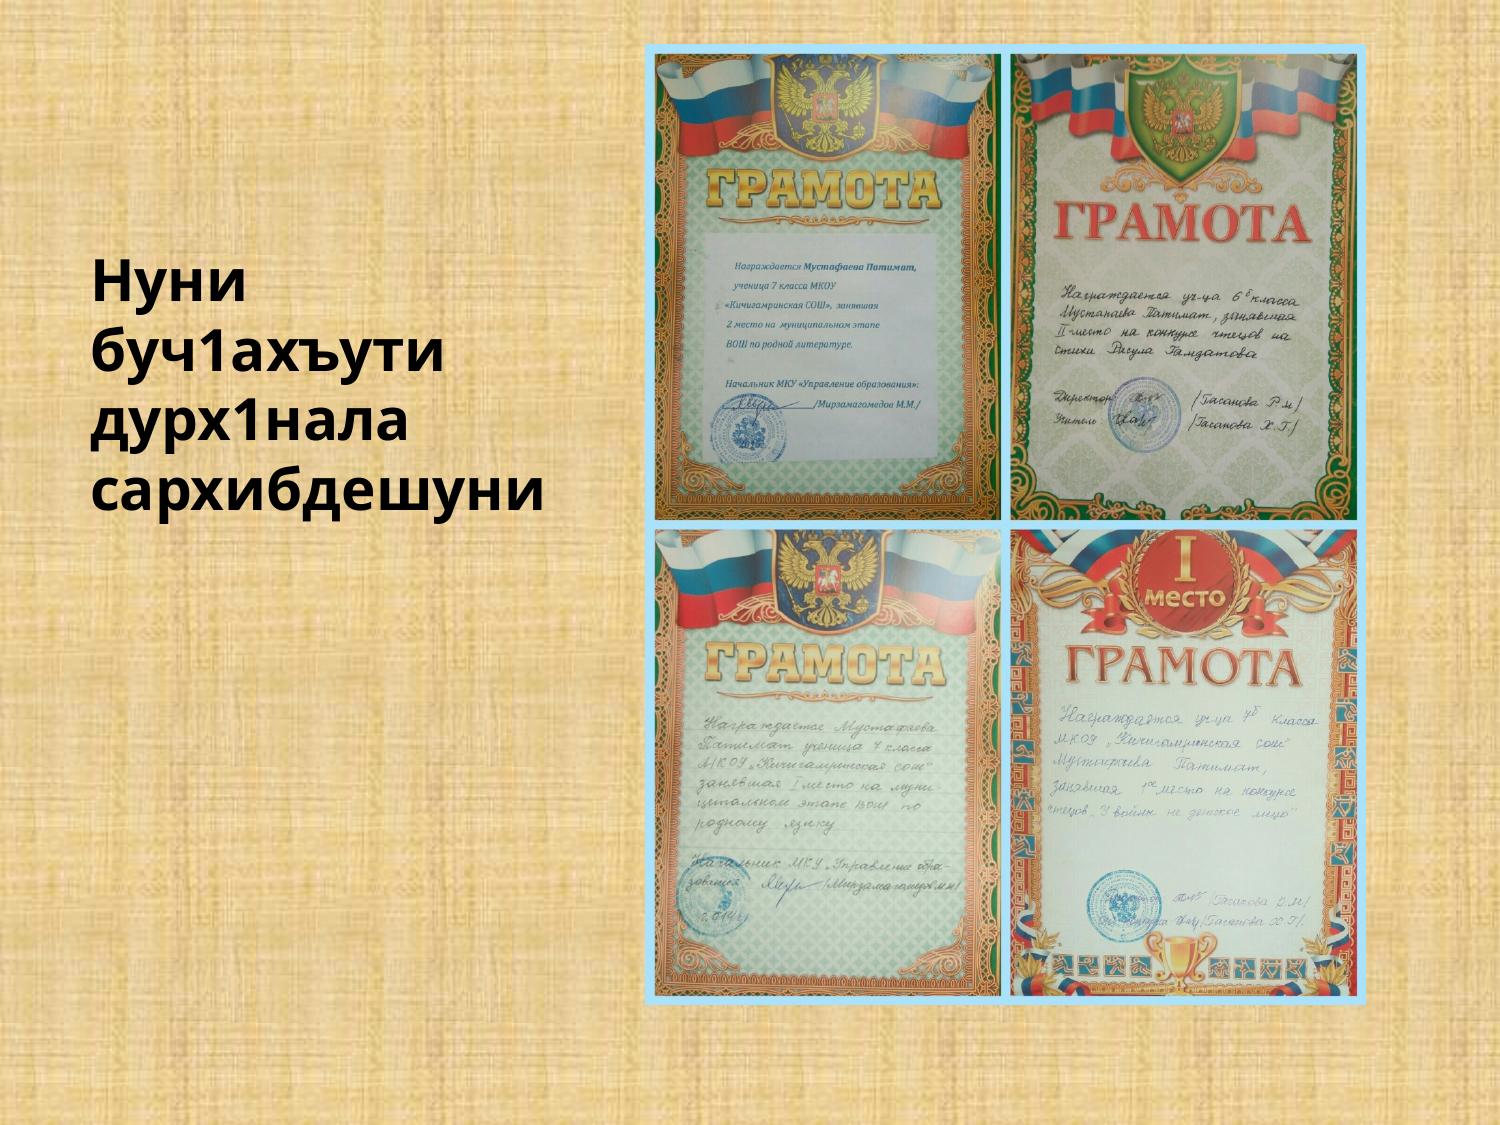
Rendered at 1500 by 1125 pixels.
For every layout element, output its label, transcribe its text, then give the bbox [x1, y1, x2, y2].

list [645, 44, 1366, 1006]
picture [0, 0, 1500, 1125]
list Нуни буч1ахъути дурх1нала сархибдешуни [75, 235, 569, 1005]
